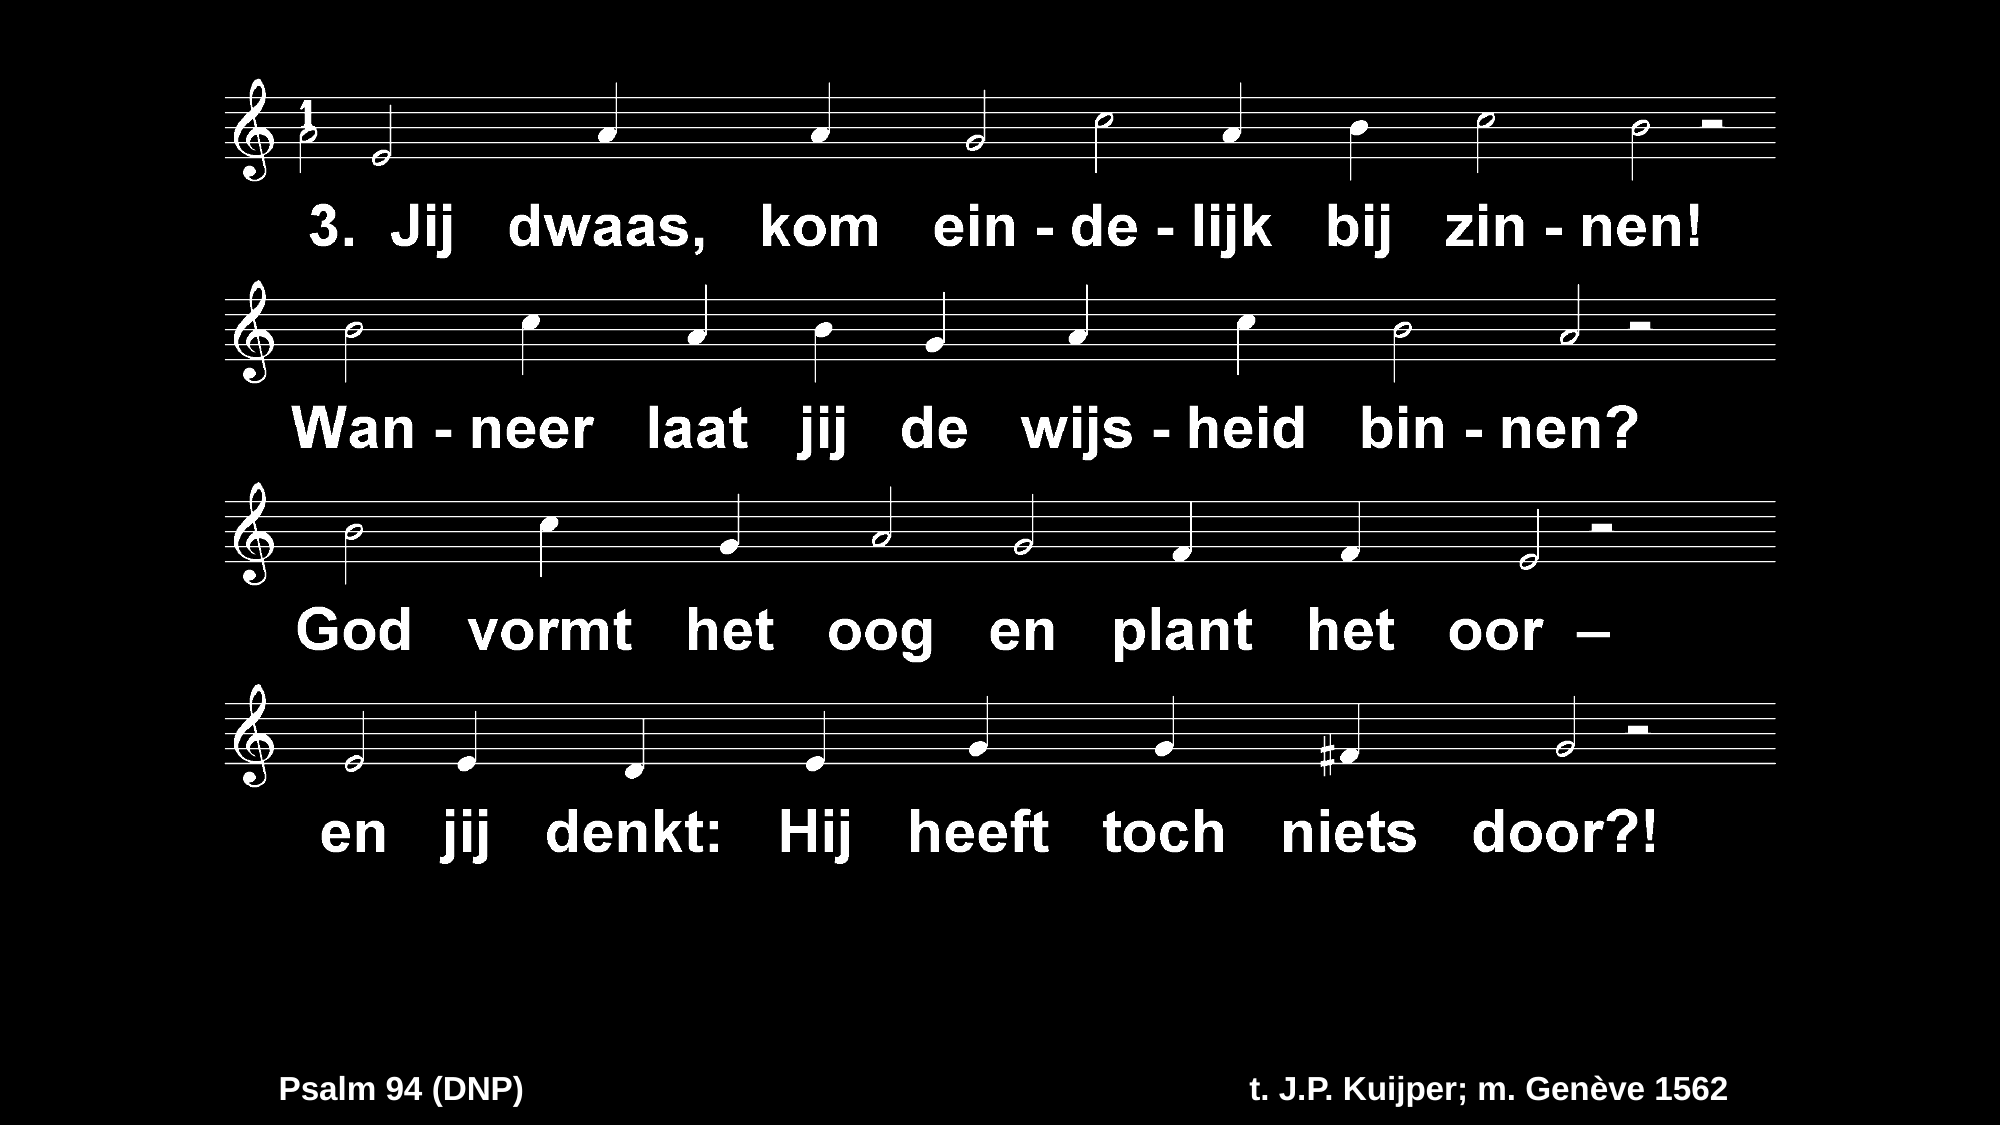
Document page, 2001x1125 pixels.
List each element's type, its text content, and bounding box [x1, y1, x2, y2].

picture [208, 62, 1792, 880]
text_box Psalm 94 (DNP) t. J.P. Kuijper; m. Genève 1562 [263, 1059, 1745, 1115]
